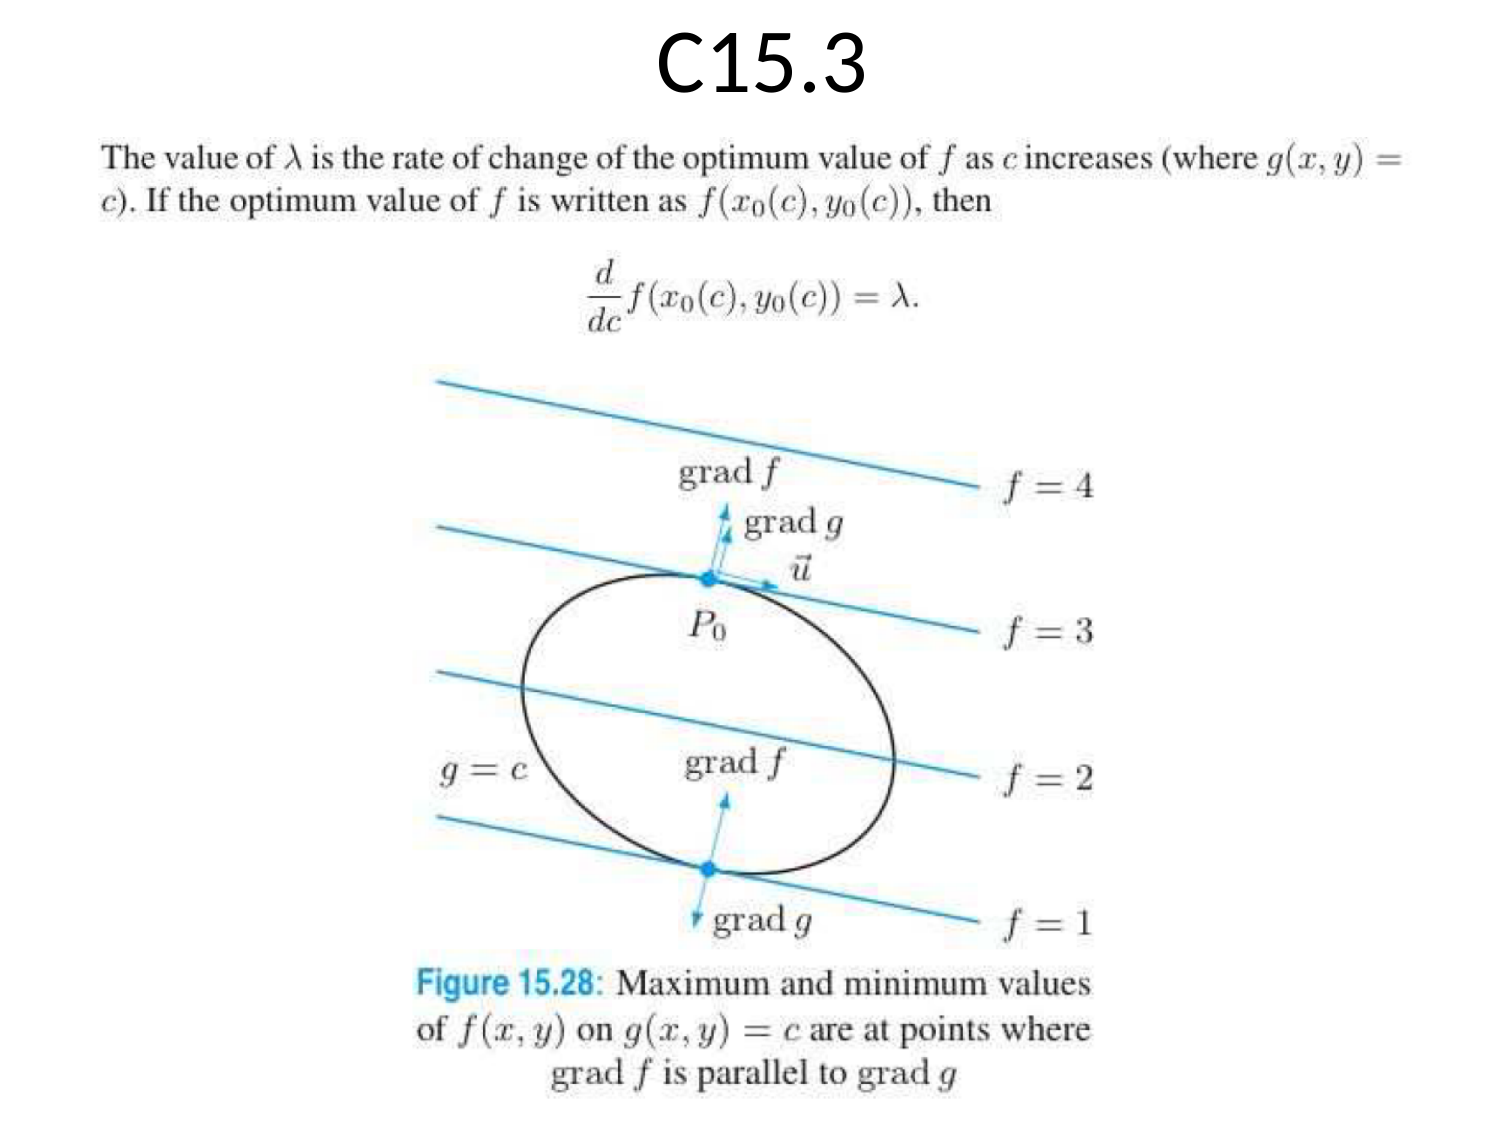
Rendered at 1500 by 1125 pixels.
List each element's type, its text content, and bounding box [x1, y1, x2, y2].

picture [412, 363, 1104, 1101]
picture [96, 137, 1412, 342]
title C15.3 [87, 0, 1438, 150]
